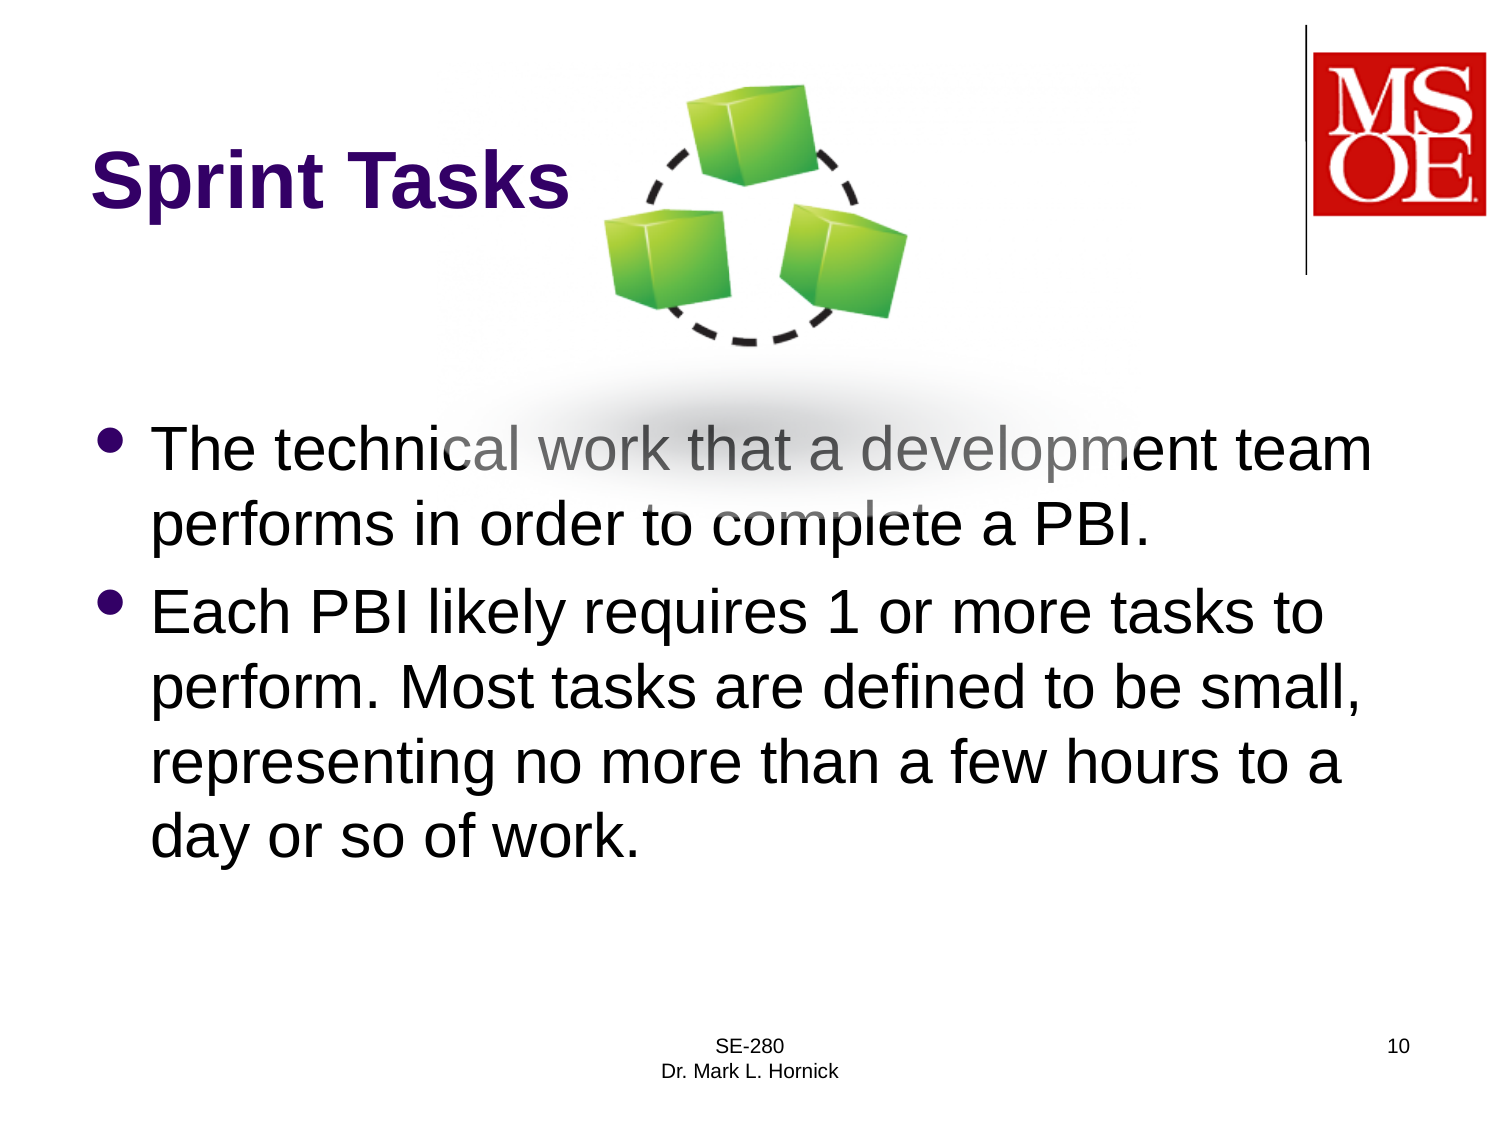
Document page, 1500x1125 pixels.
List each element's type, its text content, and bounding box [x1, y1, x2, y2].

picture [1313, 37, 1488, 232]
title Sprint Tasks [75, 20, 1313, 233]
footer SE-280 Dr. Mark L. Hornick [512, 1024, 988, 1101]
picture [437, 62, 1141, 519]
list The technical work that a development team performs in order to complete a PBI. Each PBI likely requires 1 or more tasks to perform. Most tasks are defined to be small, representing no more than a few hours to a day or so of work. [78, 400, 1429, 857]
slide_number 10 [1074, 1024, 1426, 1101]
